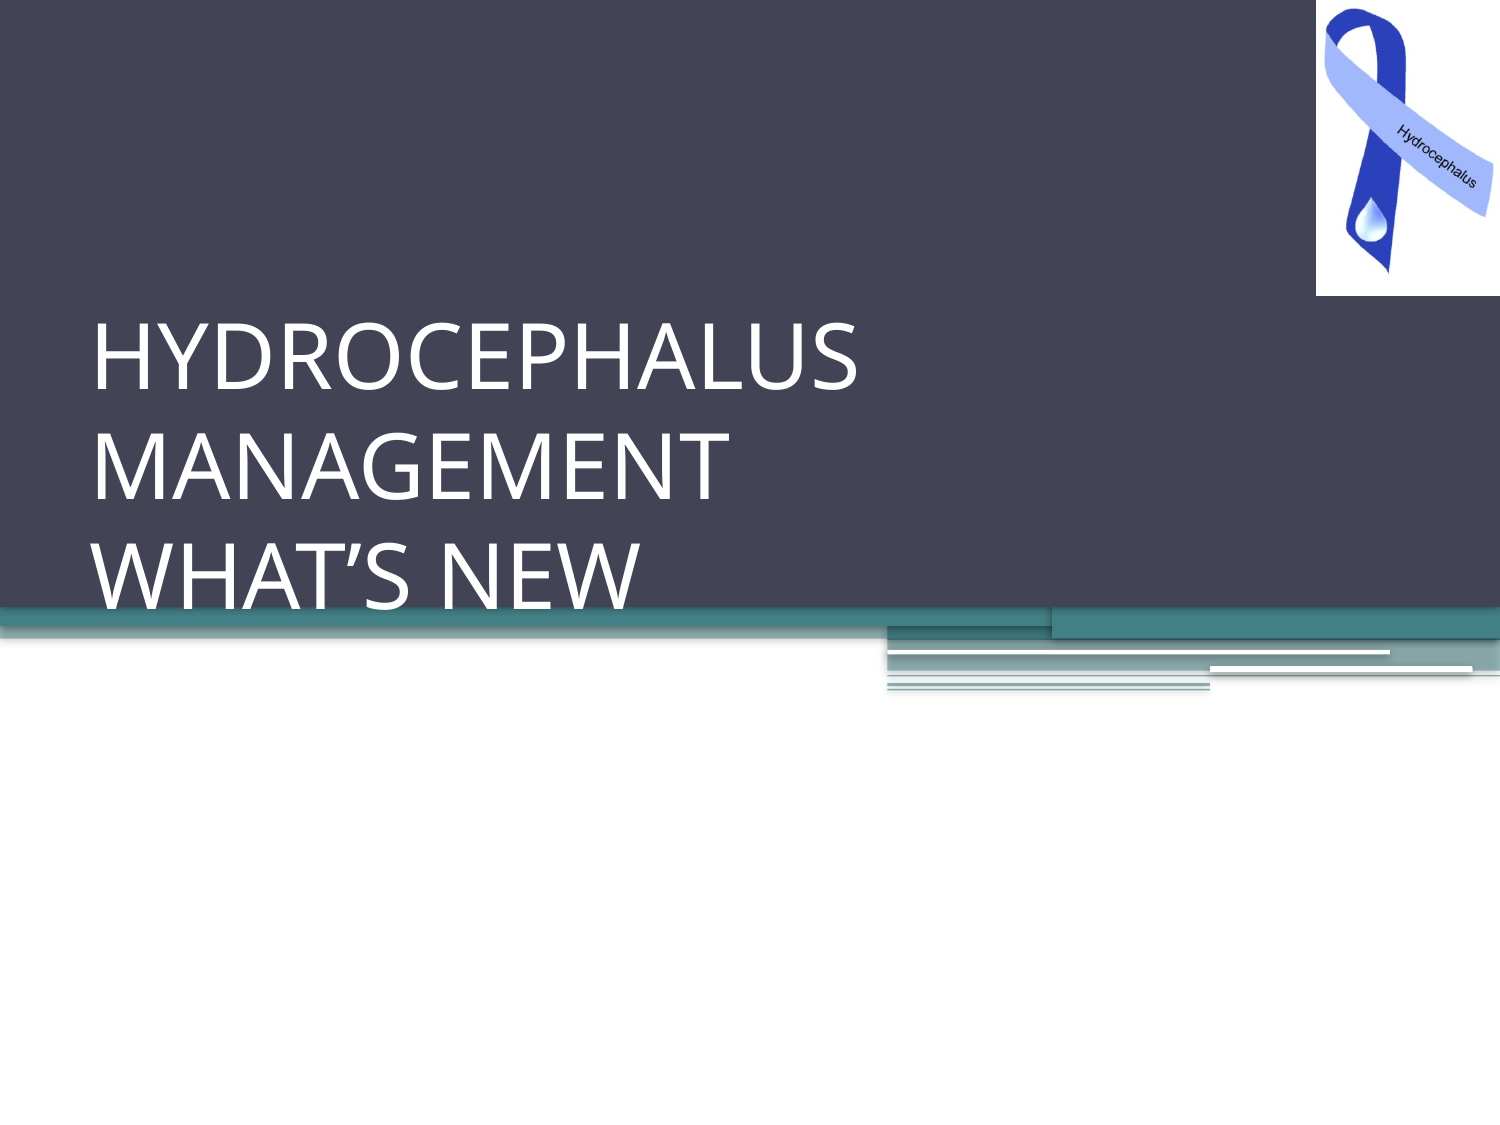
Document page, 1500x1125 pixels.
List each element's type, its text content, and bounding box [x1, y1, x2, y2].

picture [1316, 0, 1500, 297]
title HYDROCEPHALUS MANAGEMENT WHAT’S NEW [75, 394, 1463, 636]
